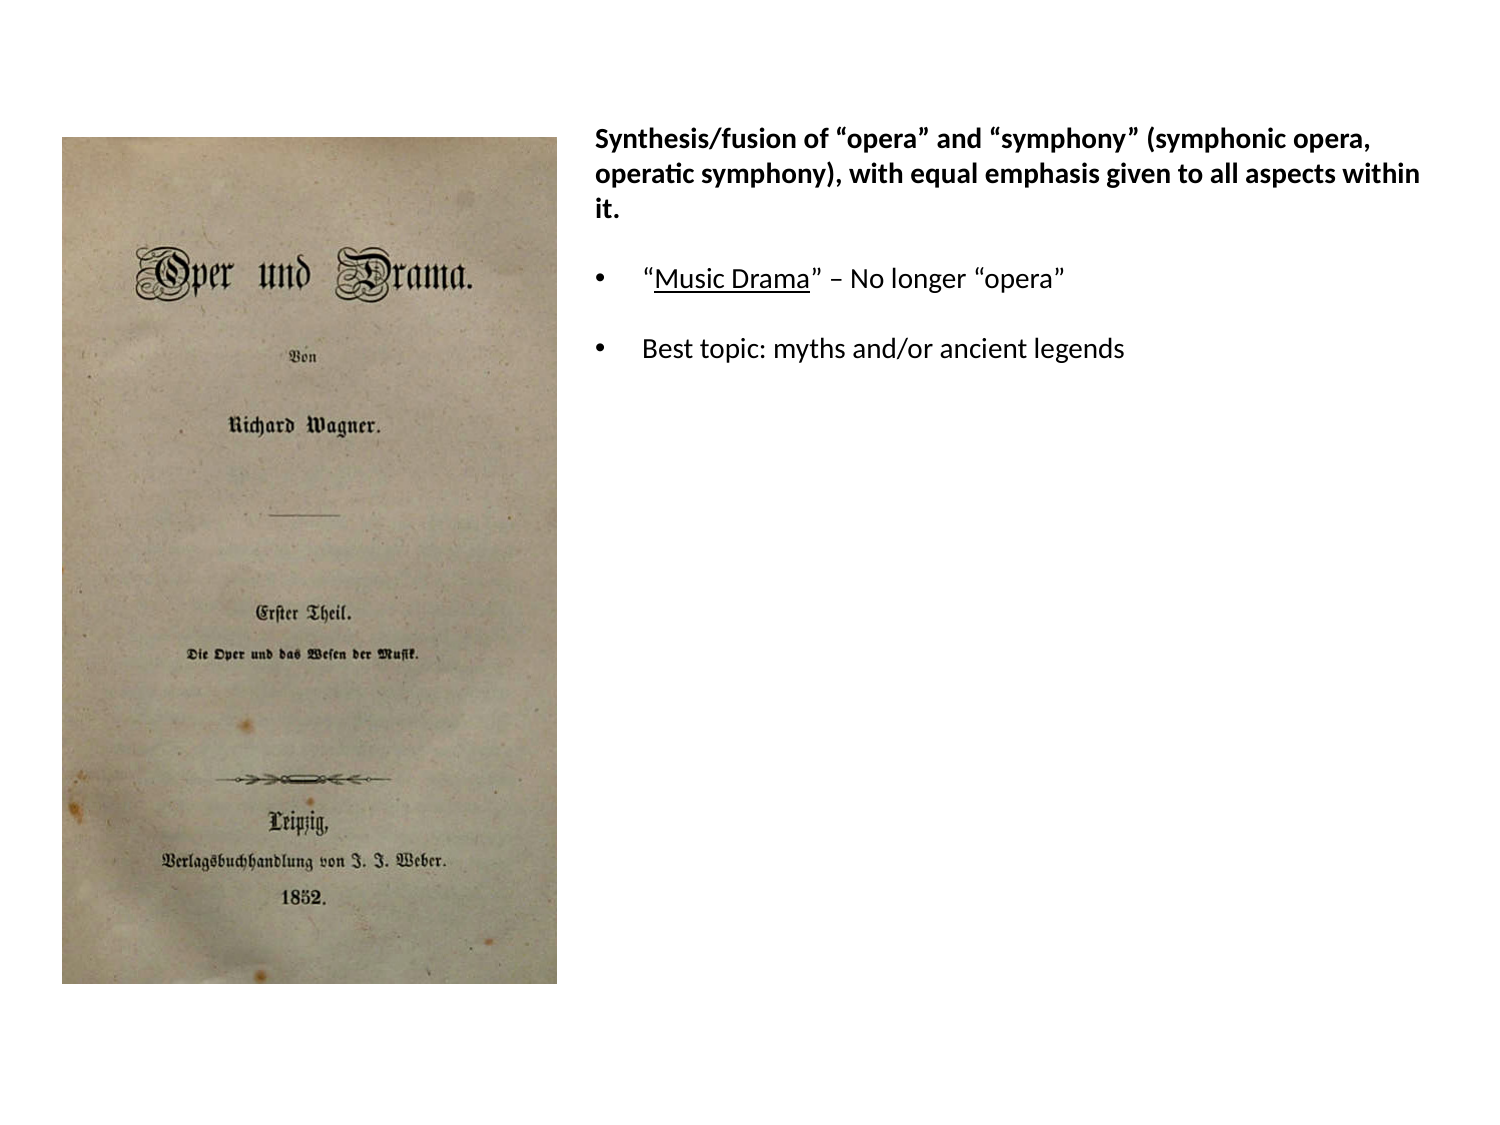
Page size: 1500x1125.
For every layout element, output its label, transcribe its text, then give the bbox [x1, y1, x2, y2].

picture [62, 137, 557, 984]
text_box Synthesis/fusion of “opera” and “symphony” (symphonic opera, operatic symphony), with equal emphasis given to all aspects within it. “Music Drama” – No longer “opera” Best topic: myths and/or ancient legends [580, 112, 1468, 407]
